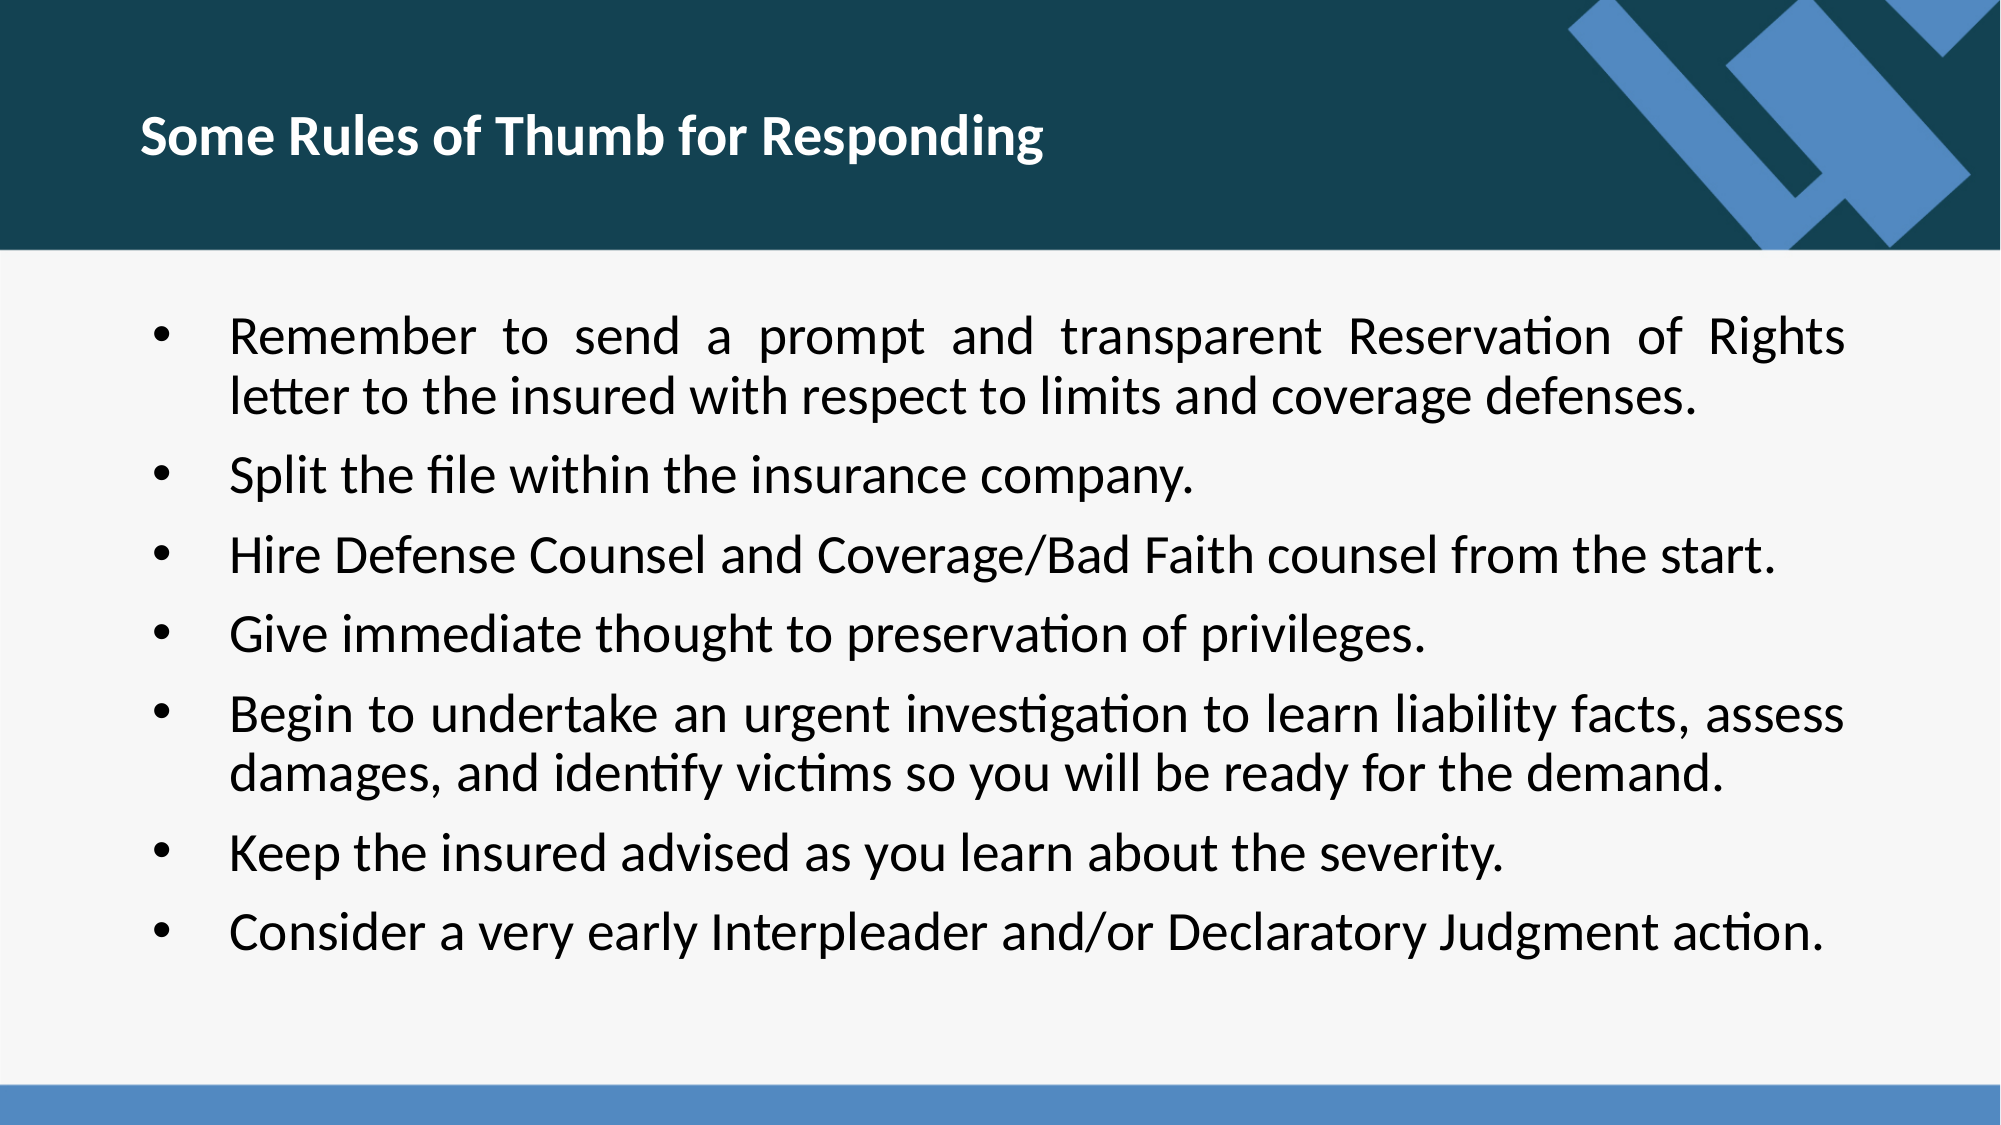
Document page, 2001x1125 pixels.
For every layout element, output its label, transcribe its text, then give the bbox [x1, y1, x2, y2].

text_box [0, 0, 2000, 1125]
list Remember to send a prompt and transparent Reservation of Rights letter to the insured with respect to limits and coverage defenses. Split the file within the insurance company. Hire Defense Counsel and Coverage/Bad Faith counsel from the start. Give immediate thought to preservation of privileges. Begin to undertake an urgent investigation to learn liability facts, assess damages, and identify victims so you will be ready for the demand. Keep the insured advised as you learn about the severity. Consider a very early Interpleader and/or Declaratory Judgment action. [137, 299, 1863, 1014]
text_box Some Rules of Thumb for Responding [125, 90, 1626, 175]
